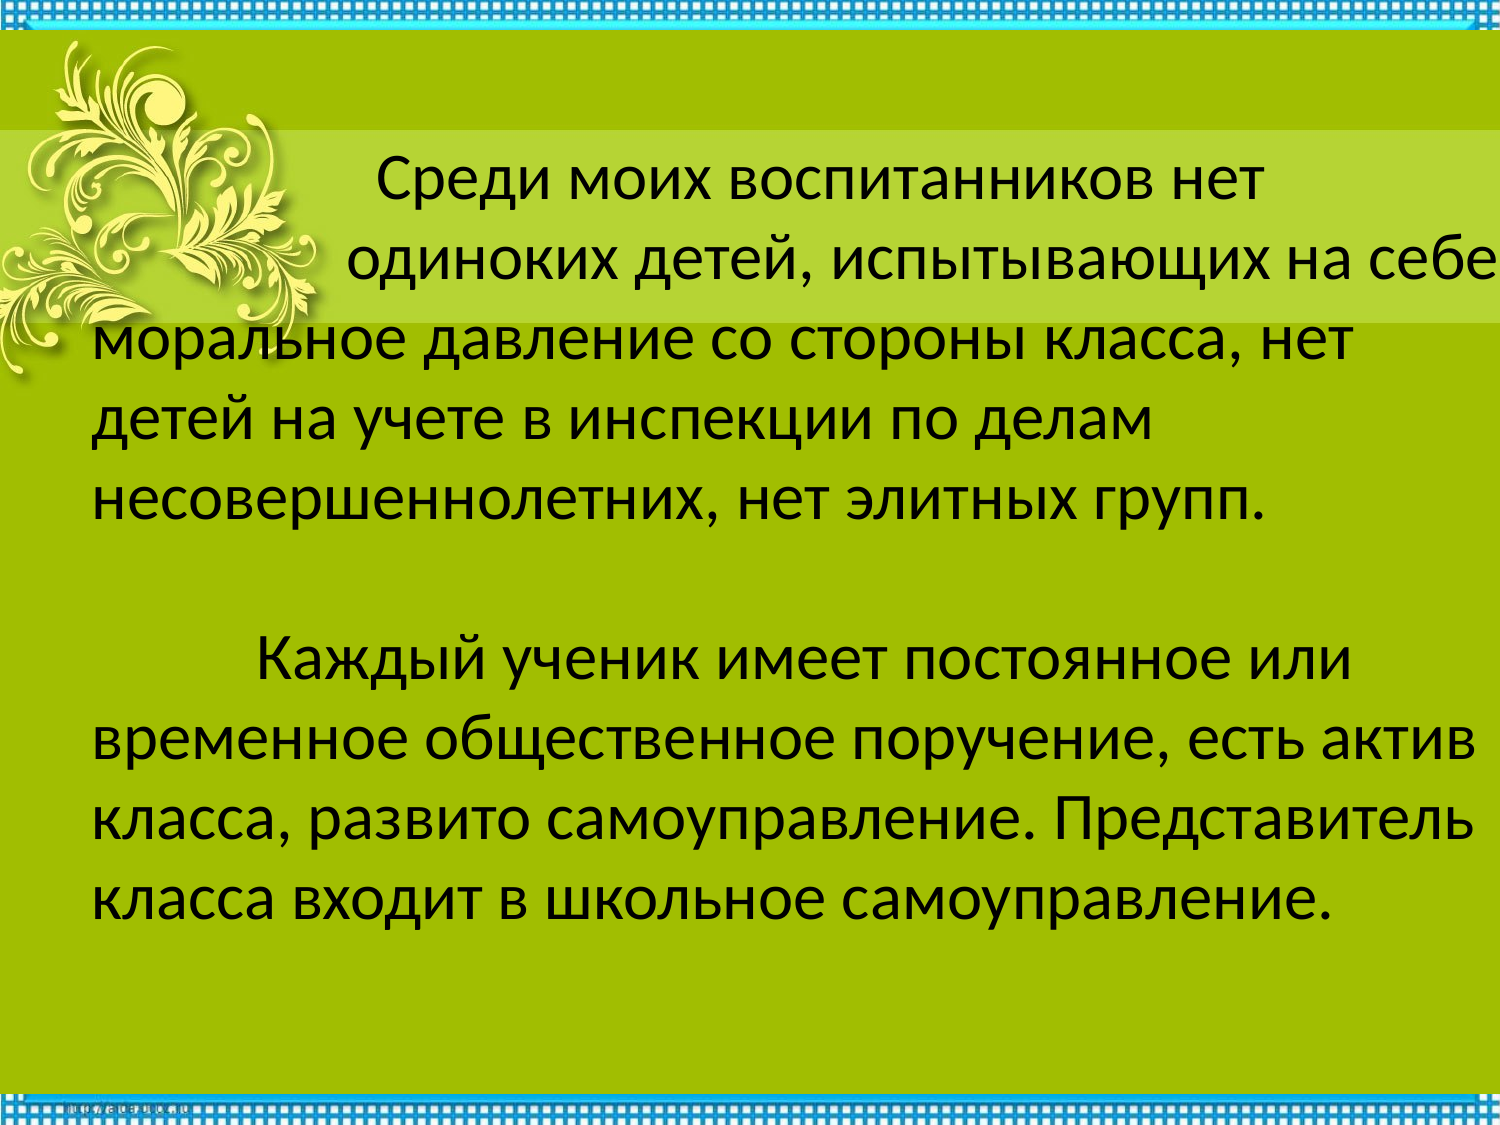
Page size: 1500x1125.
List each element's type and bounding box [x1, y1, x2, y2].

list [0, 30, 1500, 1095]
picture [0, 1095, 1500, 1125]
picture [0, 0, 1500, 30]
